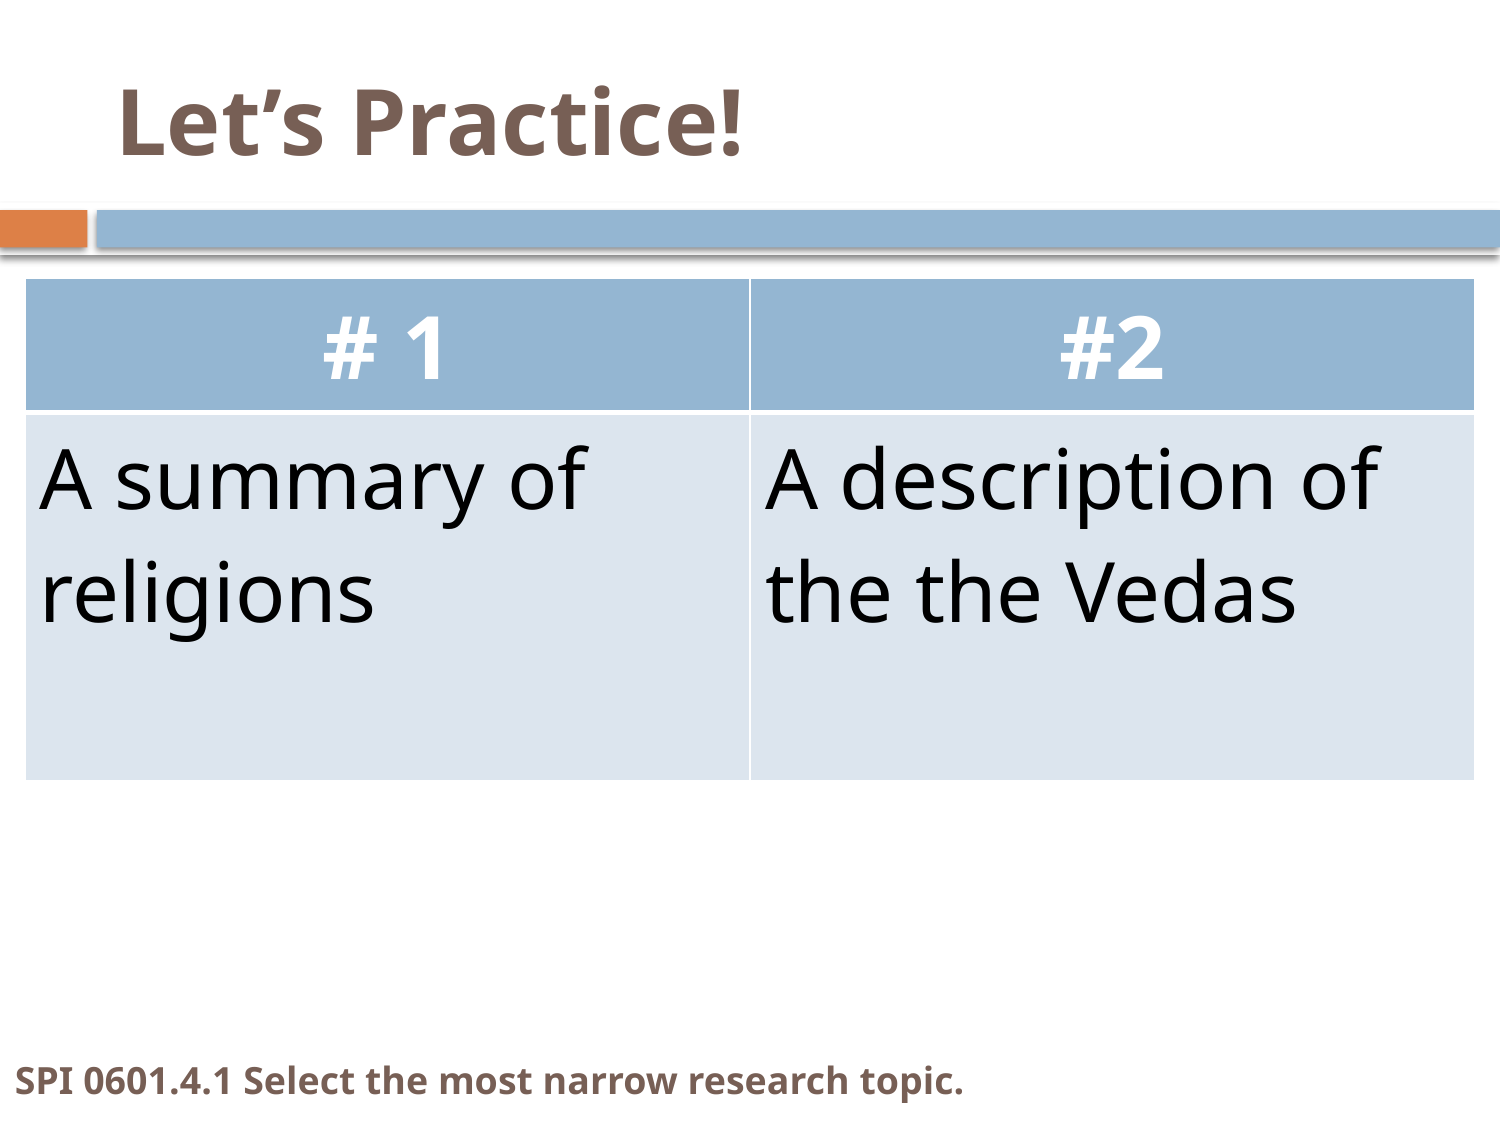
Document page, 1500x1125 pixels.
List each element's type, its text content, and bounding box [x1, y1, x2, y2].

text_box SPI 0601.4.1 Select the most narrow research topic. [0, 1049, 1500, 1110]
table_cell A summary of religions [26, 415, 749, 780]
table_header # 1 [26, 279, 749, 410]
table_header #2 [751, 279, 1474, 410]
table_cell A description of the the Vedas [751, 415, 1474, 780]
title Let’s Practice! [100, 37, 1438, 200]
